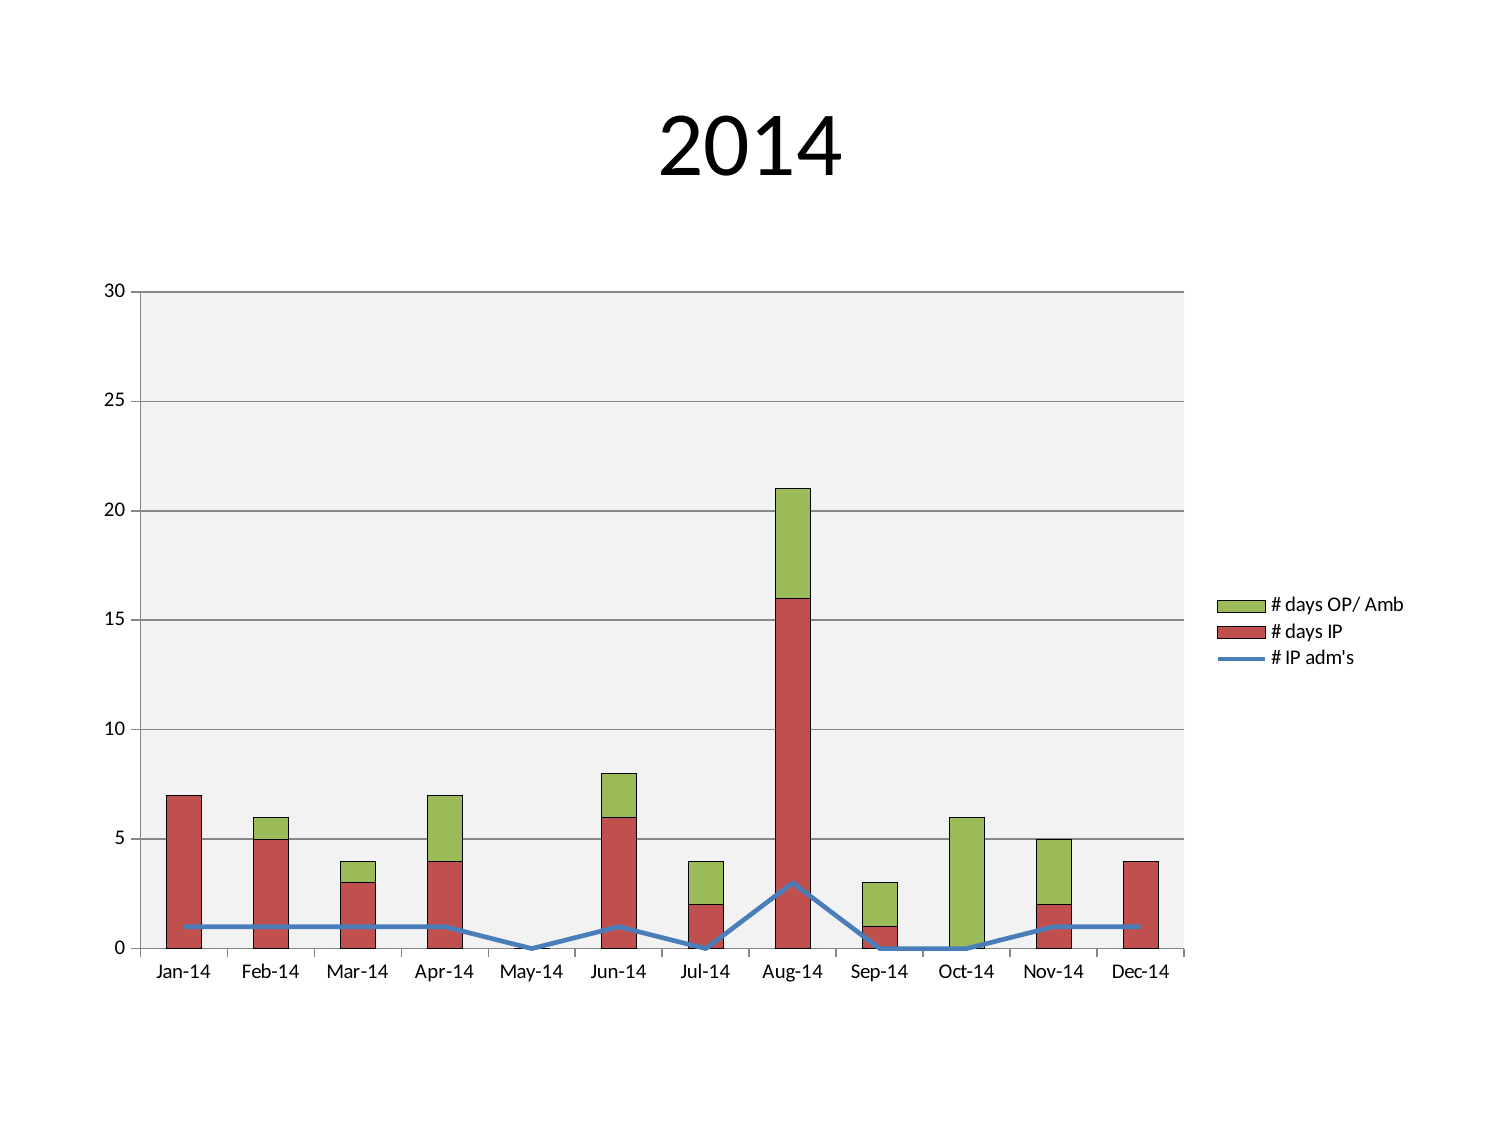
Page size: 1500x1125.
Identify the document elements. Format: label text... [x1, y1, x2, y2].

chart [76, 266, 1424, 999]
title 2014 [75, 45, 1425, 233]
